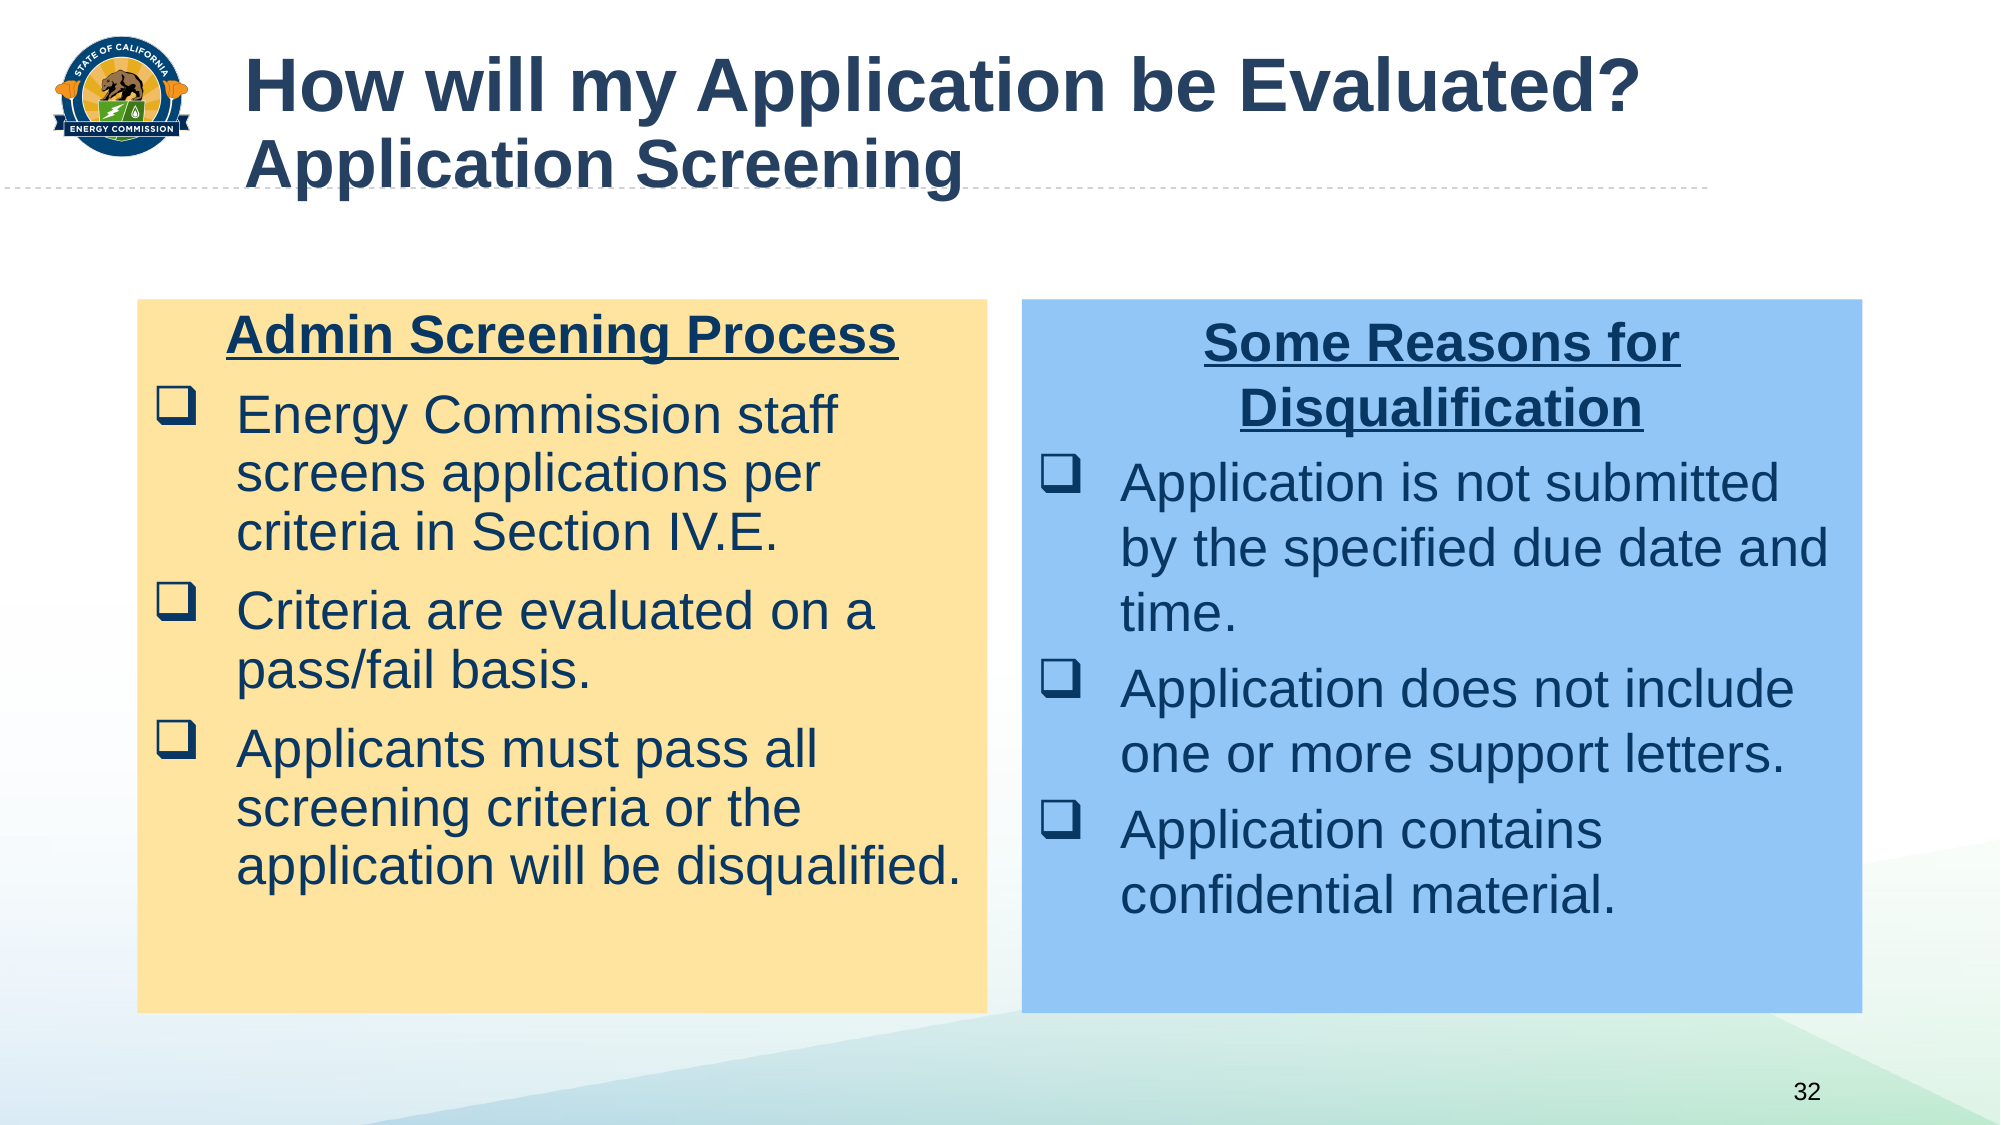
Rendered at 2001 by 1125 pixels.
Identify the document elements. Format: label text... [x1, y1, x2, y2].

title How will my Application be Evaluated? Application Screening [229, 38, 1863, 210]
list Admin Screening Process Energy Commission staff screens applications per criteria in Section IV.E. Criteria are evaluated on a pass/fail basis. Applicants must pass all screening criteria or the application will be disqualified. [137, 299, 988, 1014]
text_box Some Reasons for Disqualification Application is not submitted by the specified due date and time. Application does not include one or more support letters. Application contains confidential material. [1021, 299, 1863, 1014]
picture [0, 0, 2001, 1125]
slide_number 32 [1547, 1060, 1837, 1121]
